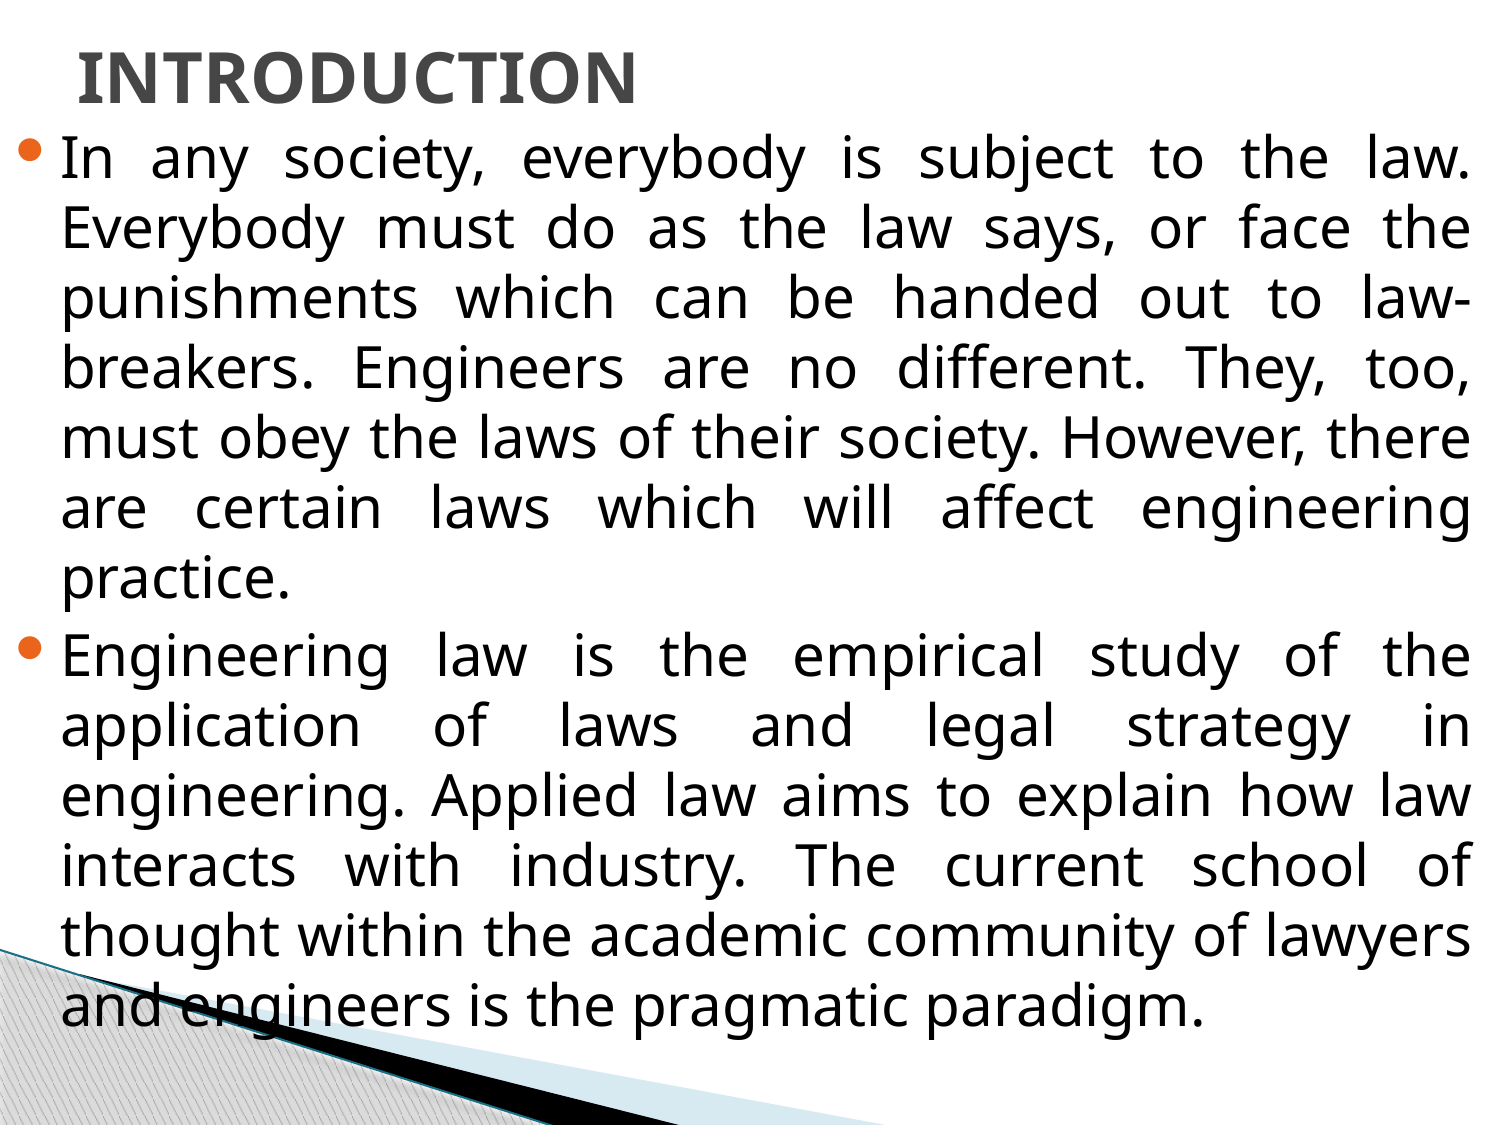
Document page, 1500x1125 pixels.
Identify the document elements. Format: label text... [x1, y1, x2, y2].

title INTRODUCTION [62, 24, 1425, 112]
list In any society, everybody is subject to the law. Everybody must do as the law says, or face the punishments which can be handed out to law-breakers. Engineers are no different. They, too, must obey the laws of their society. However, there are certain laws which will affect engineering practice. Engineering law is the empirical study of the application of laws and legal strategy in engineering. Applied law aims to explain how law interacts with industry. The current school of thought within the academic community of lawyers and engineers is the pragmatic paradigm. [0, 112, 1488, 1101]
